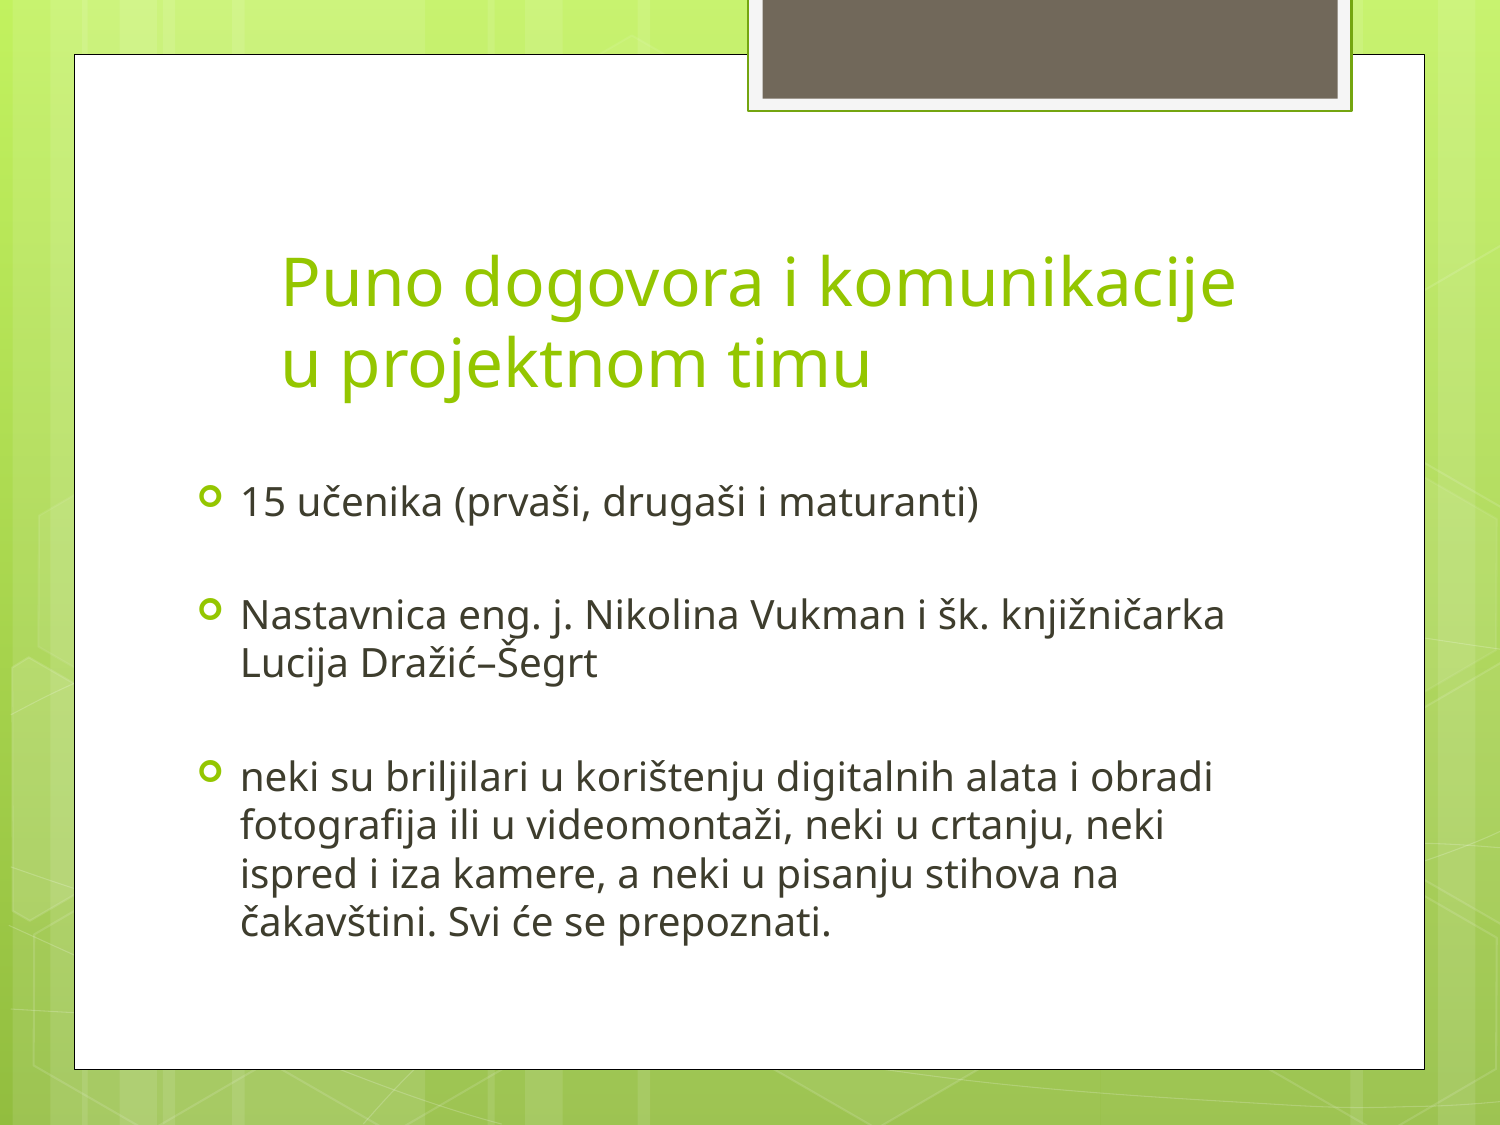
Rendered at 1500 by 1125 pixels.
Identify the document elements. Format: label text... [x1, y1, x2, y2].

title Puno dogovora i komunikacije u projektnom timu [265, 196, 1282, 409]
list 15 učenika (prvaši, drugaši i maturanti) Nastavnica eng. j. Nikolina Vukman i šk. knjižničarka Lucija Dražić–Šegrt neki su briljilari u korištenju digitalnih alata i obradi fotografija ili u videomontaži, neki u crtanju, neki ispred i iza kamere, a neki u pisanju stihova na čakavštini. Svi će se prepoznati. [171, 468, 1283, 957]
